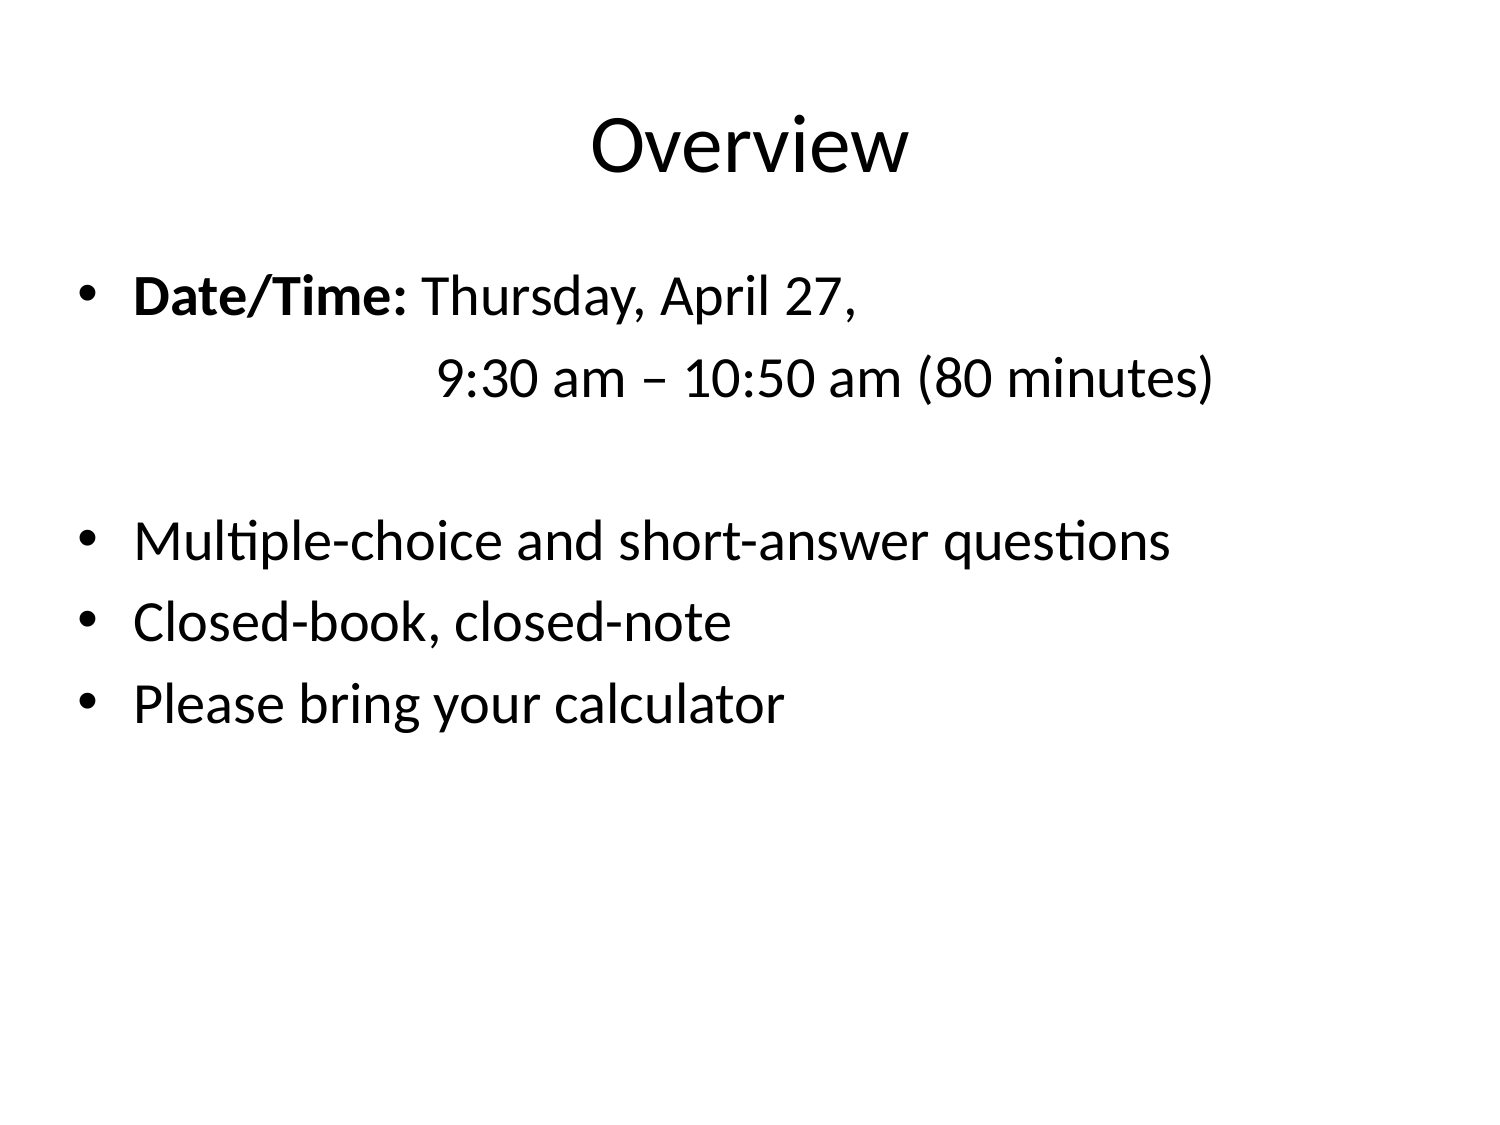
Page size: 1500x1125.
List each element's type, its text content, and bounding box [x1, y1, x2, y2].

list Date/Time: Thursday, April 27, 9:30 am – 10:50 am (80 minutes) Multiple-choice and short-answer questions Closed-book, closed-note Please bring your calculator [62, 249, 1488, 993]
title Overview [75, 45, 1425, 233]
